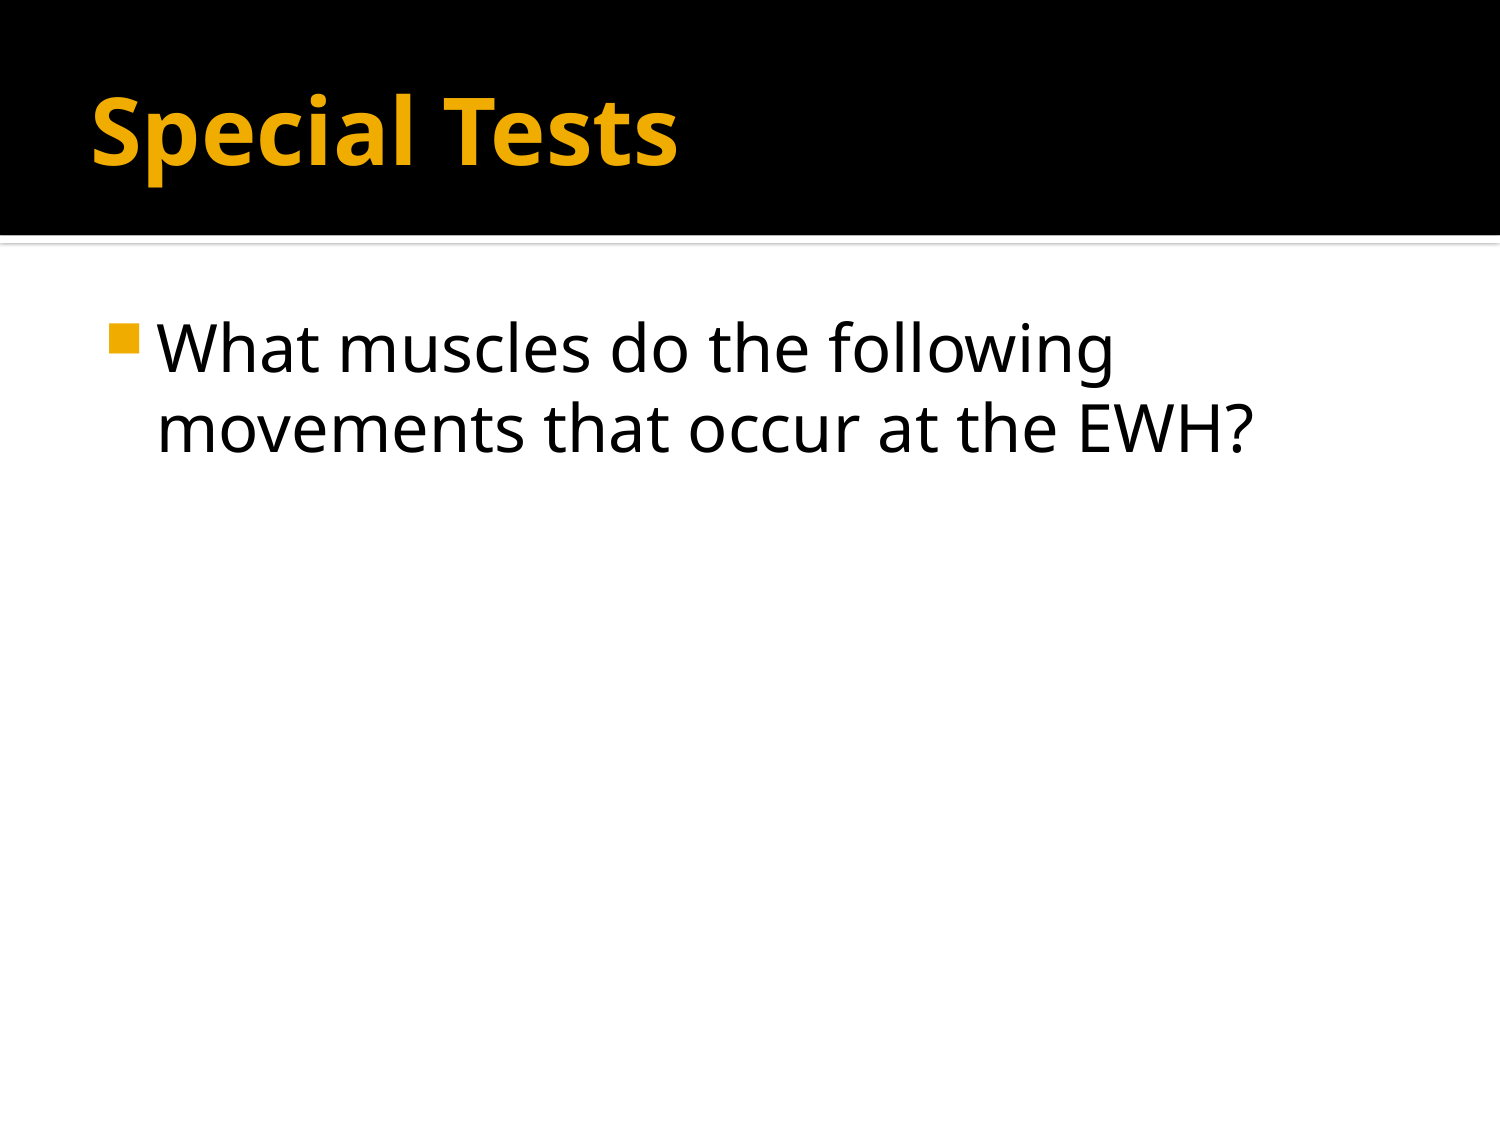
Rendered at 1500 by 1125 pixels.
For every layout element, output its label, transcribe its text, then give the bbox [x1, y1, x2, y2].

title Special Tests [75, 25, 1425, 231]
list What muscles do the following movements that occur at the EWH? [75, 291, 1425, 1050]
